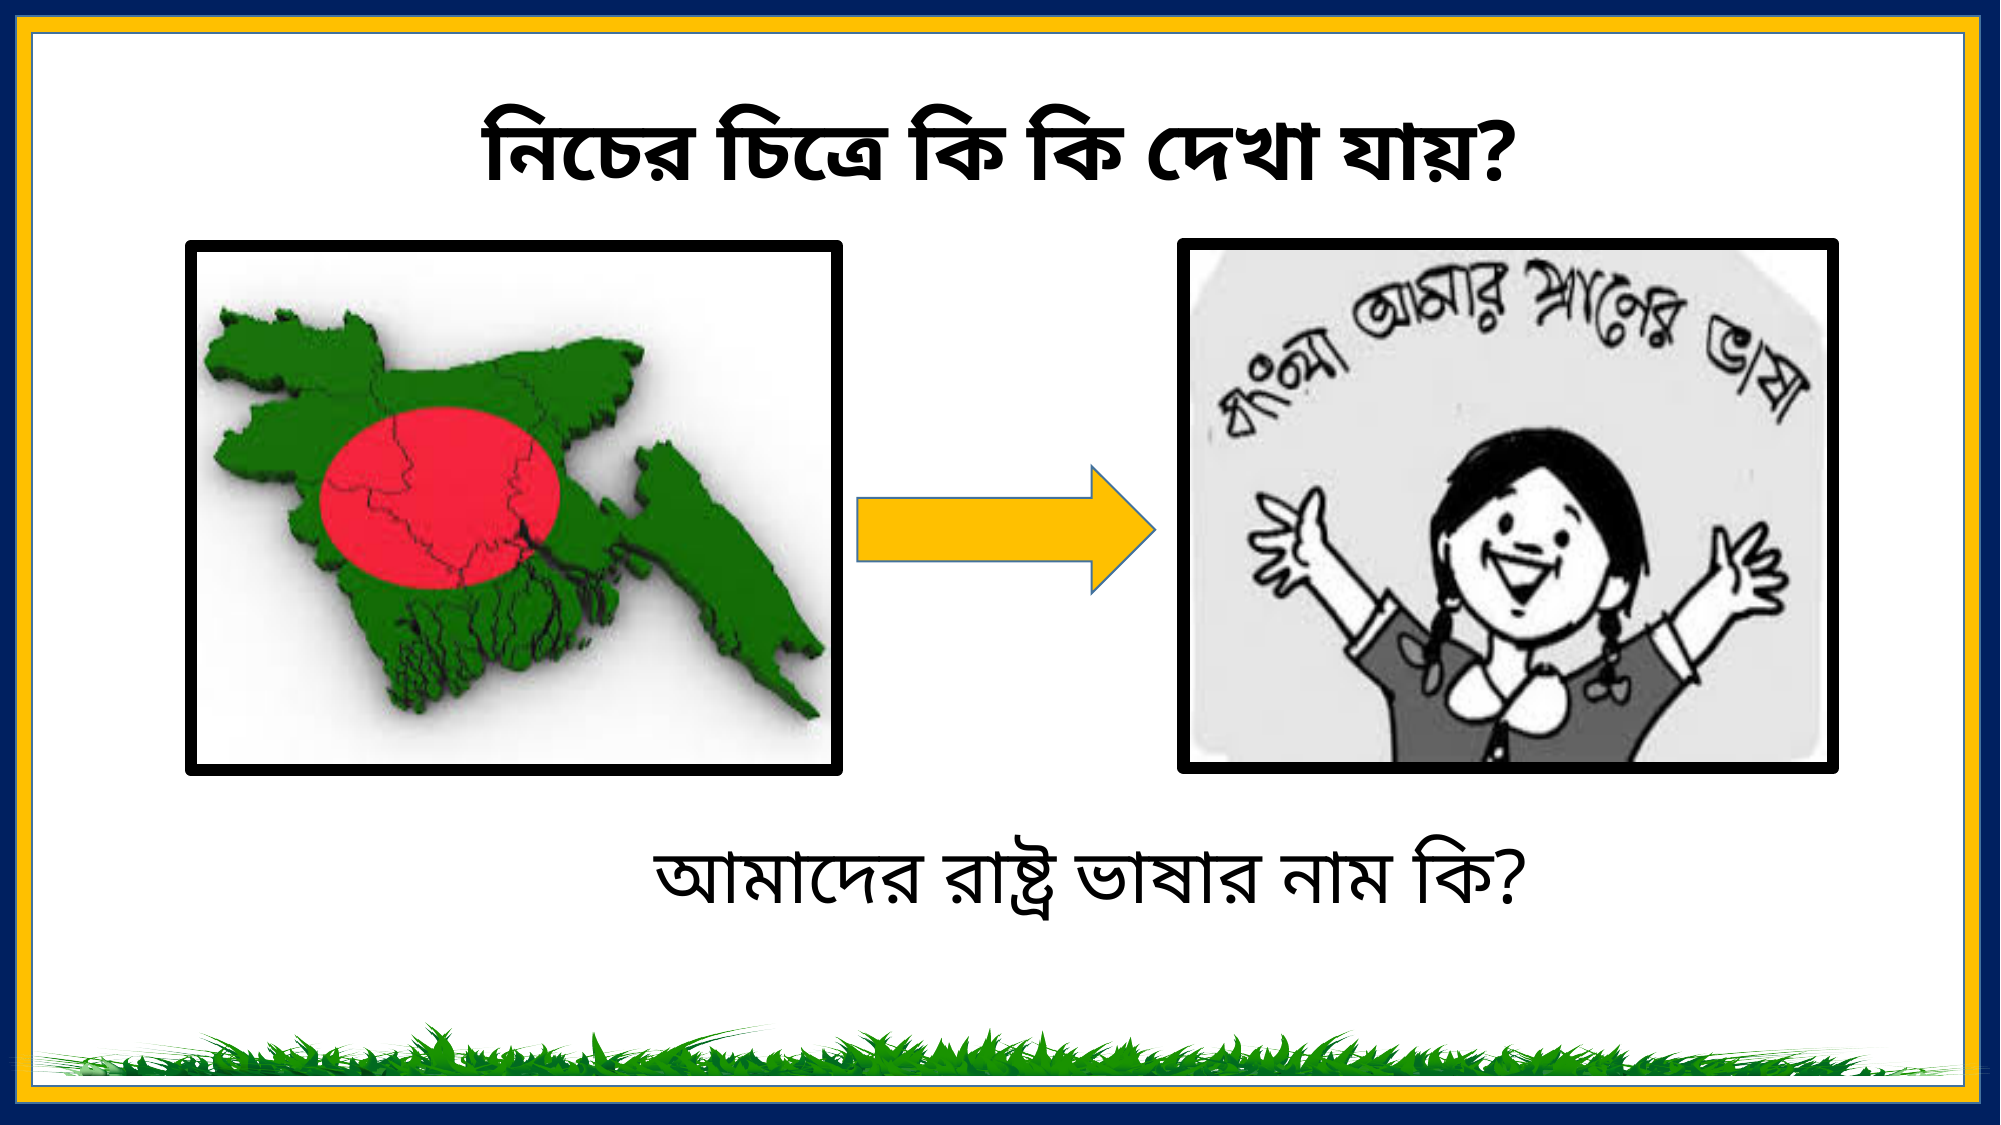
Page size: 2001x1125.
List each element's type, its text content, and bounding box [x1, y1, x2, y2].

picture [0, 1003, 2000, 1084]
text_box [856, 463, 1157, 596]
picture [1189, 250, 1827, 762]
text_box নিচের চিত্রে কি কি দেখা যায়? [468, 89, 1532, 205]
text_box আমাদের রাষ্ট্র ভাষার নাম কি? [640, 820, 1561, 926]
picture [197, 252, 831, 764]
